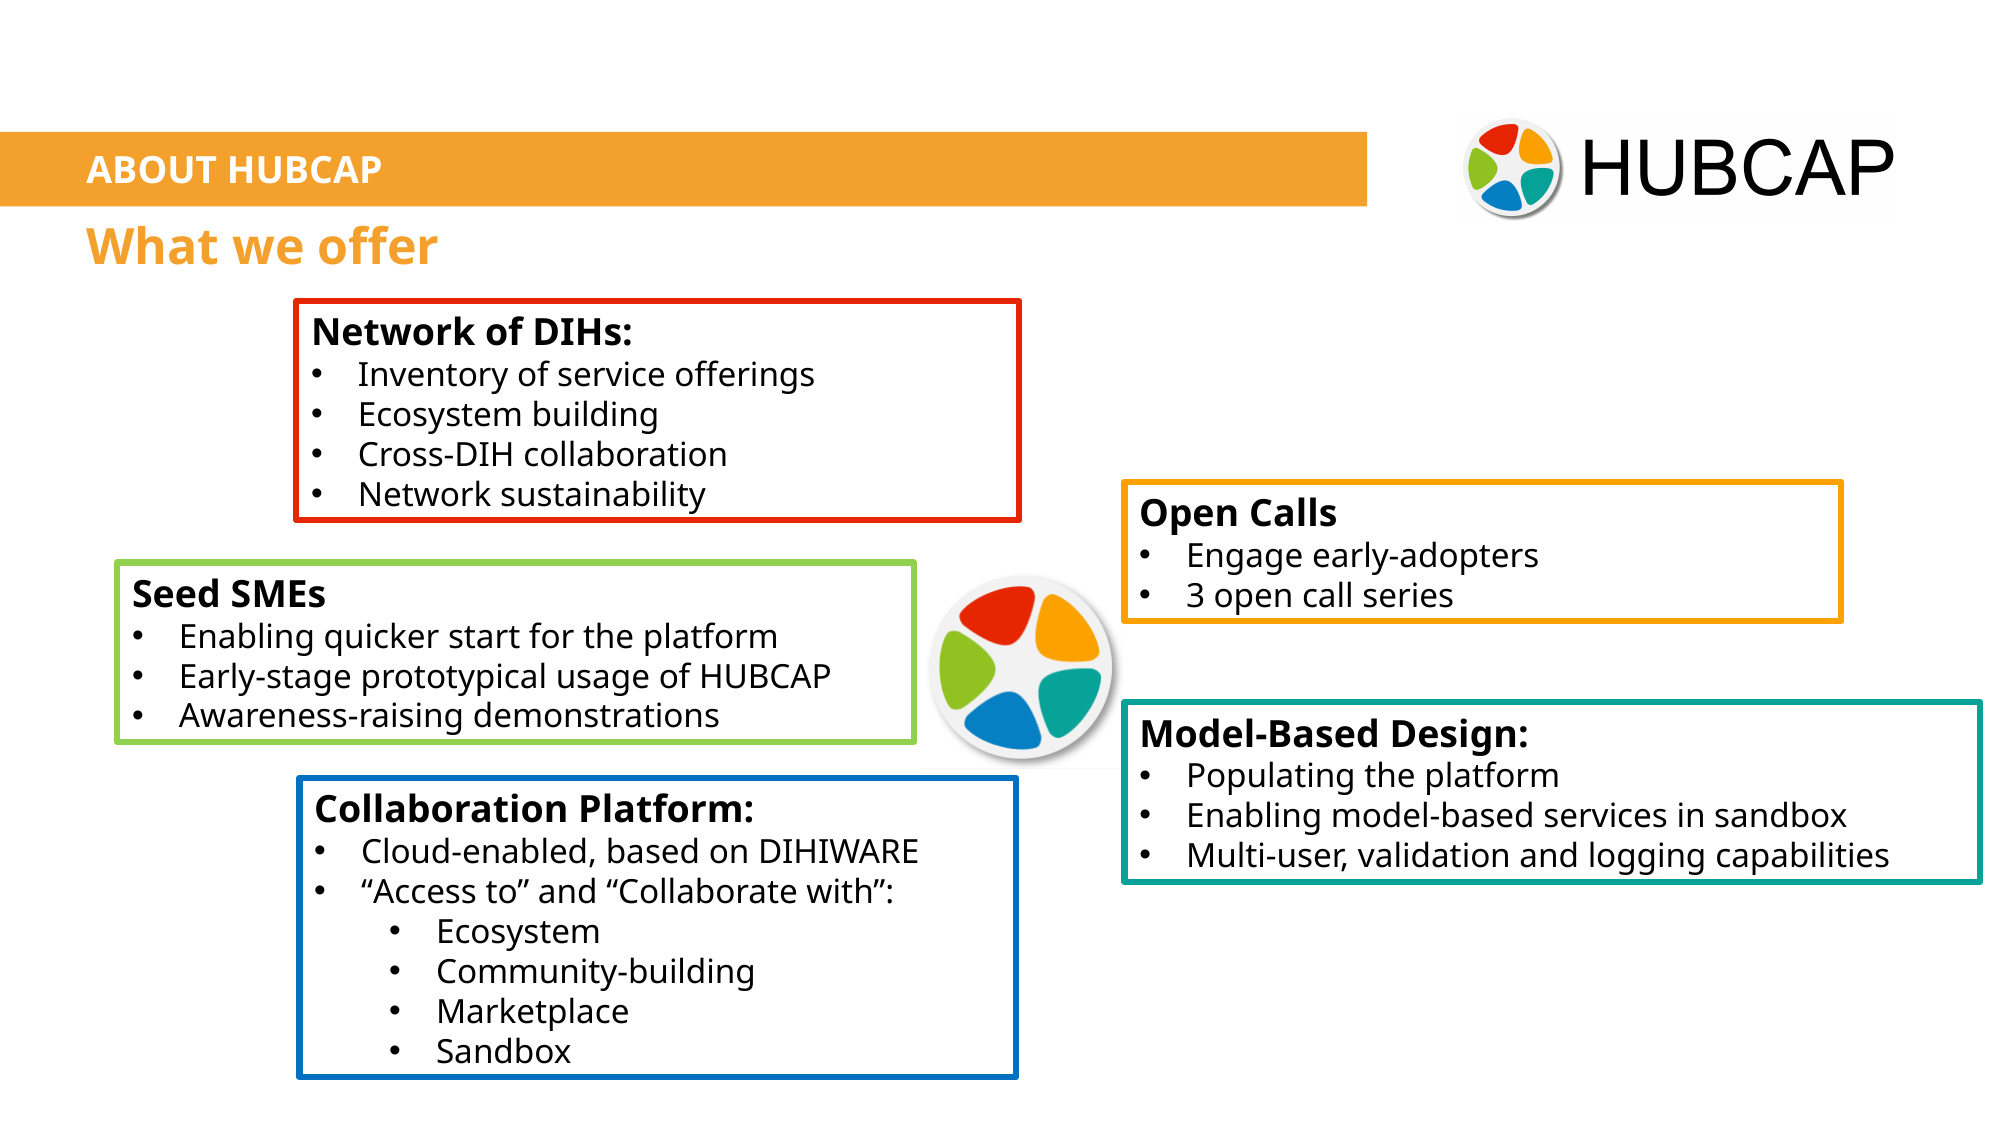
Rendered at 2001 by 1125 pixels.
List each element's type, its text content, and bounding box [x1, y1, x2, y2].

text_box [0, 131, 1368, 207]
text_box ABOUT HUBCAP [71, 138, 555, 199]
text_box Network of DIHs: Inventory of service offerings Ecosystem building Cross-DIH collaboration Network sustainability [296, 300, 1020, 521]
picture [1460, 115, 1896, 222]
text_box Seed SMEs Enabling quicker start for the platform Early-stage prototypical usage of HUBCAP Awareness-raising demonstrations [117, 562, 914, 742]
picture [920, 571, 1125, 772]
list What we offer [71, 213, 646, 867]
text_box Collaboration Platform: Cloud-enabled, based on DIHIWARE “Access to” and “Collaborate with”: Ecosystem Community-building Marketplace Sandbox [299, 777, 1017, 1078]
text_box Model-Based Design: Populating the platform Enabling model-based services in sandbox Multi-user, validation and logging capabilities [1124, 702, 1981, 882]
text_box Open Calls Engage early-adopters 3 open call series [1124, 481, 1842, 622]
